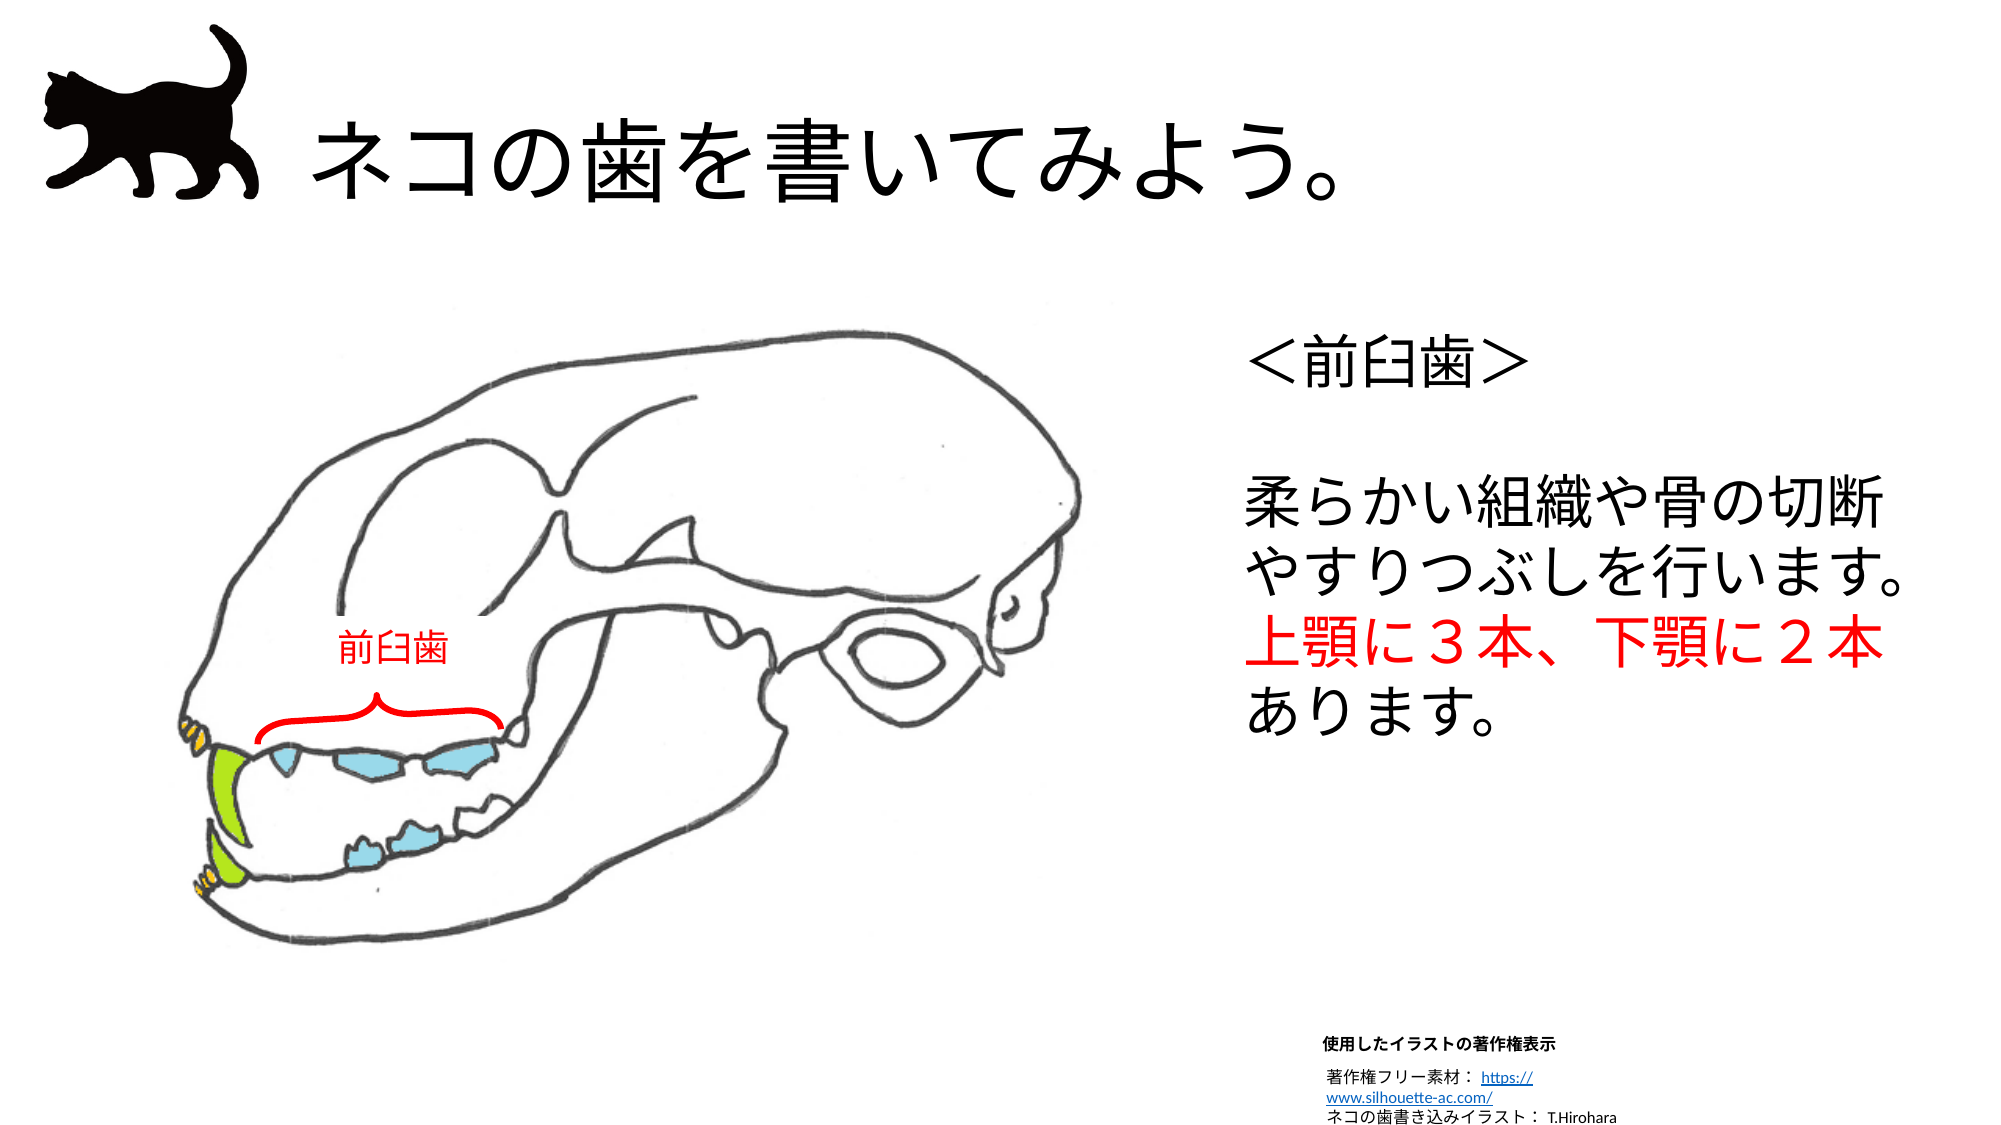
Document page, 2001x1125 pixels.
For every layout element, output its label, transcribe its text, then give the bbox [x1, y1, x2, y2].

picture [26, 13, 268, 203]
text_box ＜前臼歯＞ 柔らかい組織や骨の切断やすりつぶしを行います。 上顎に３本、下顎に２本あります。 [1228, 318, 1943, 753]
title ネコの歯を書いてみよう。 [290, 97, 1344, 235]
text_box 著作権フリー素材：https://www.silhouette-ac.com/ ネコの歯書き込みイラスト：T.Hirohara [1311, 1059, 1715, 1125]
picture [157, 296, 1118, 963]
text_box 使用したイラストの著作権表示 [1307, 1026, 1572, 1062]
